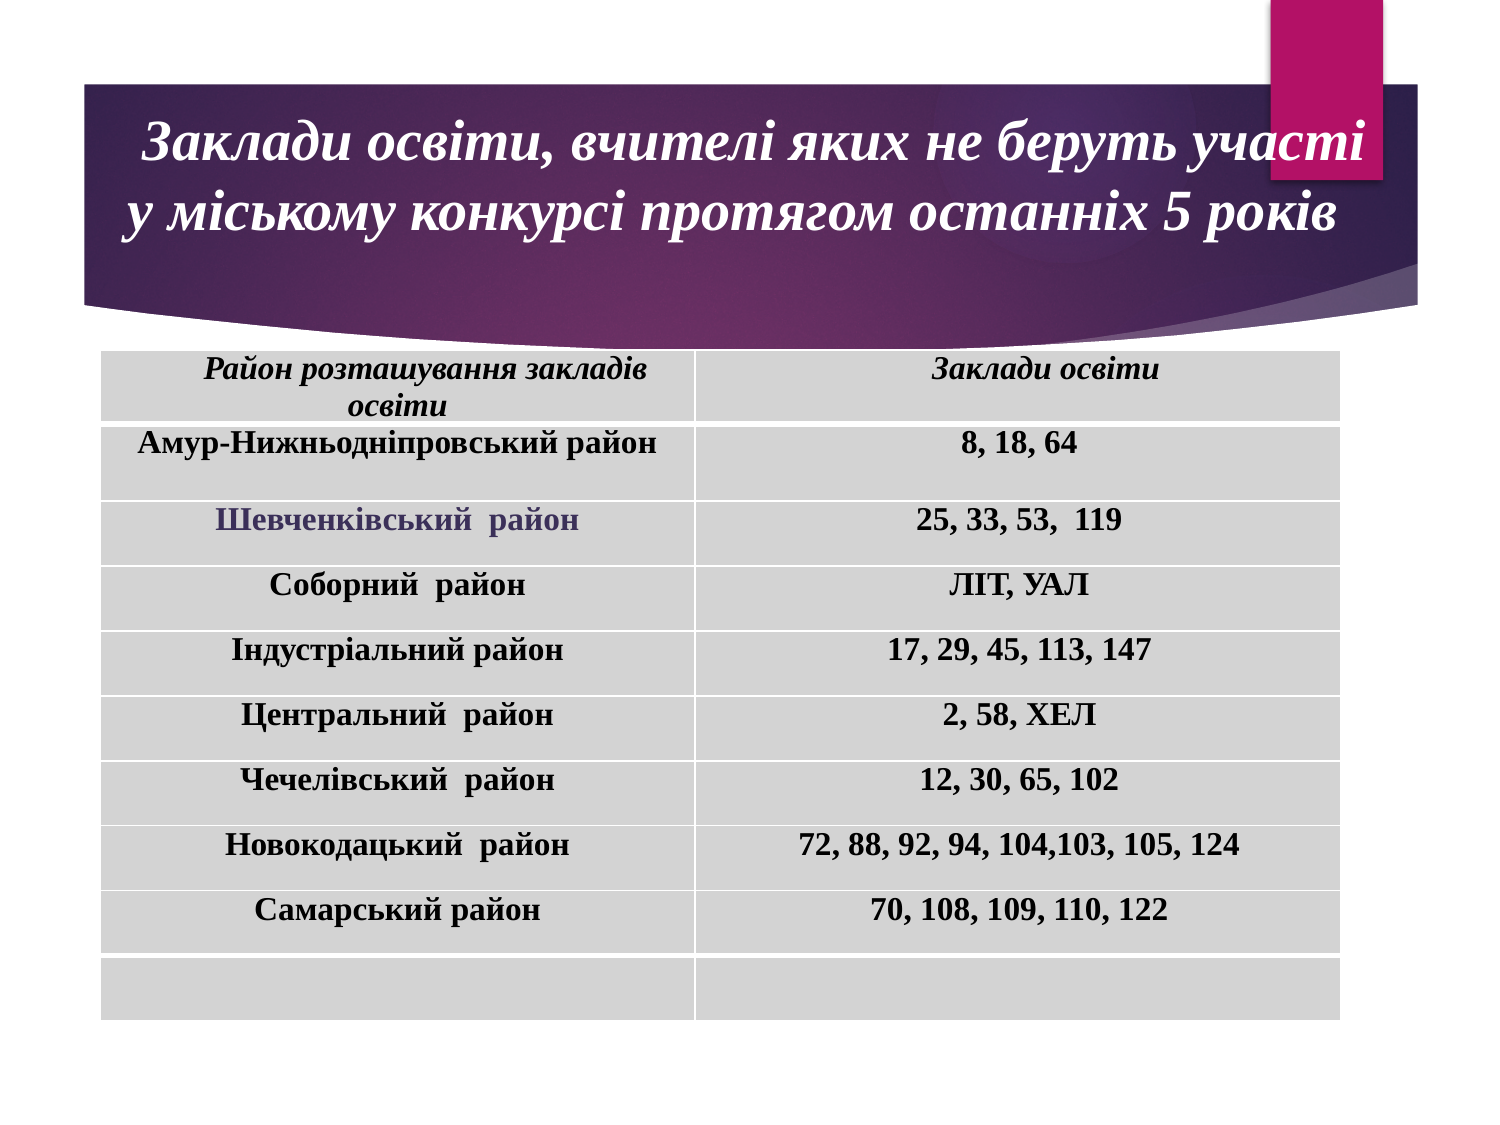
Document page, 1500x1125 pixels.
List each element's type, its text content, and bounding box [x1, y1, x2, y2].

table_cell Амур-Нижньодніпровський район [101, 427, 694, 500]
table_cell Шевченківський район [101, 502, 694, 565]
table_cell Чечелівський район [101, 762, 694, 825]
table_cell [696, 958, 1340, 1020]
table_cell Соборний район [101, 567, 694, 630]
table_cell 25, 33, 53, 119 [696, 502, 1340, 565]
table_header Район розташування закладів освіти [101, 351, 694, 421]
table_cell Самарський район [101, 891, 694, 953]
table_cell 12, 30, 65, 102 [696, 762, 1340, 825]
table_header Заклади освіти [696, 351, 1340, 421]
table_cell 72, 88, 92, 94, 104,103, 105, 124 [696, 826, 1340, 890]
table_cell ЛІТ, УАЛ [696, 567, 1340, 630]
table_cell 2, 58, ХЕЛ [696, 697, 1340, 760]
table_cell 17, 29, 45, 113, 147 [696, 632, 1340, 695]
table_cell Індустріальний район [101, 632, 694, 695]
table_cell [101, 958, 694, 1020]
table_cell Центральний район [101, 697, 694, 760]
table_cell Новокодацький район [101, 826, 694, 890]
table_cell 70, 108, 109, 110, 122 [696, 891, 1340, 953]
title Заклади освіти, вчителі яких не беруть участі у міському конкурсі протягом останніх 5 років [112, 78, 1386, 267]
table_cell 8, 18, 64 [696, 427, 1340, 500]
